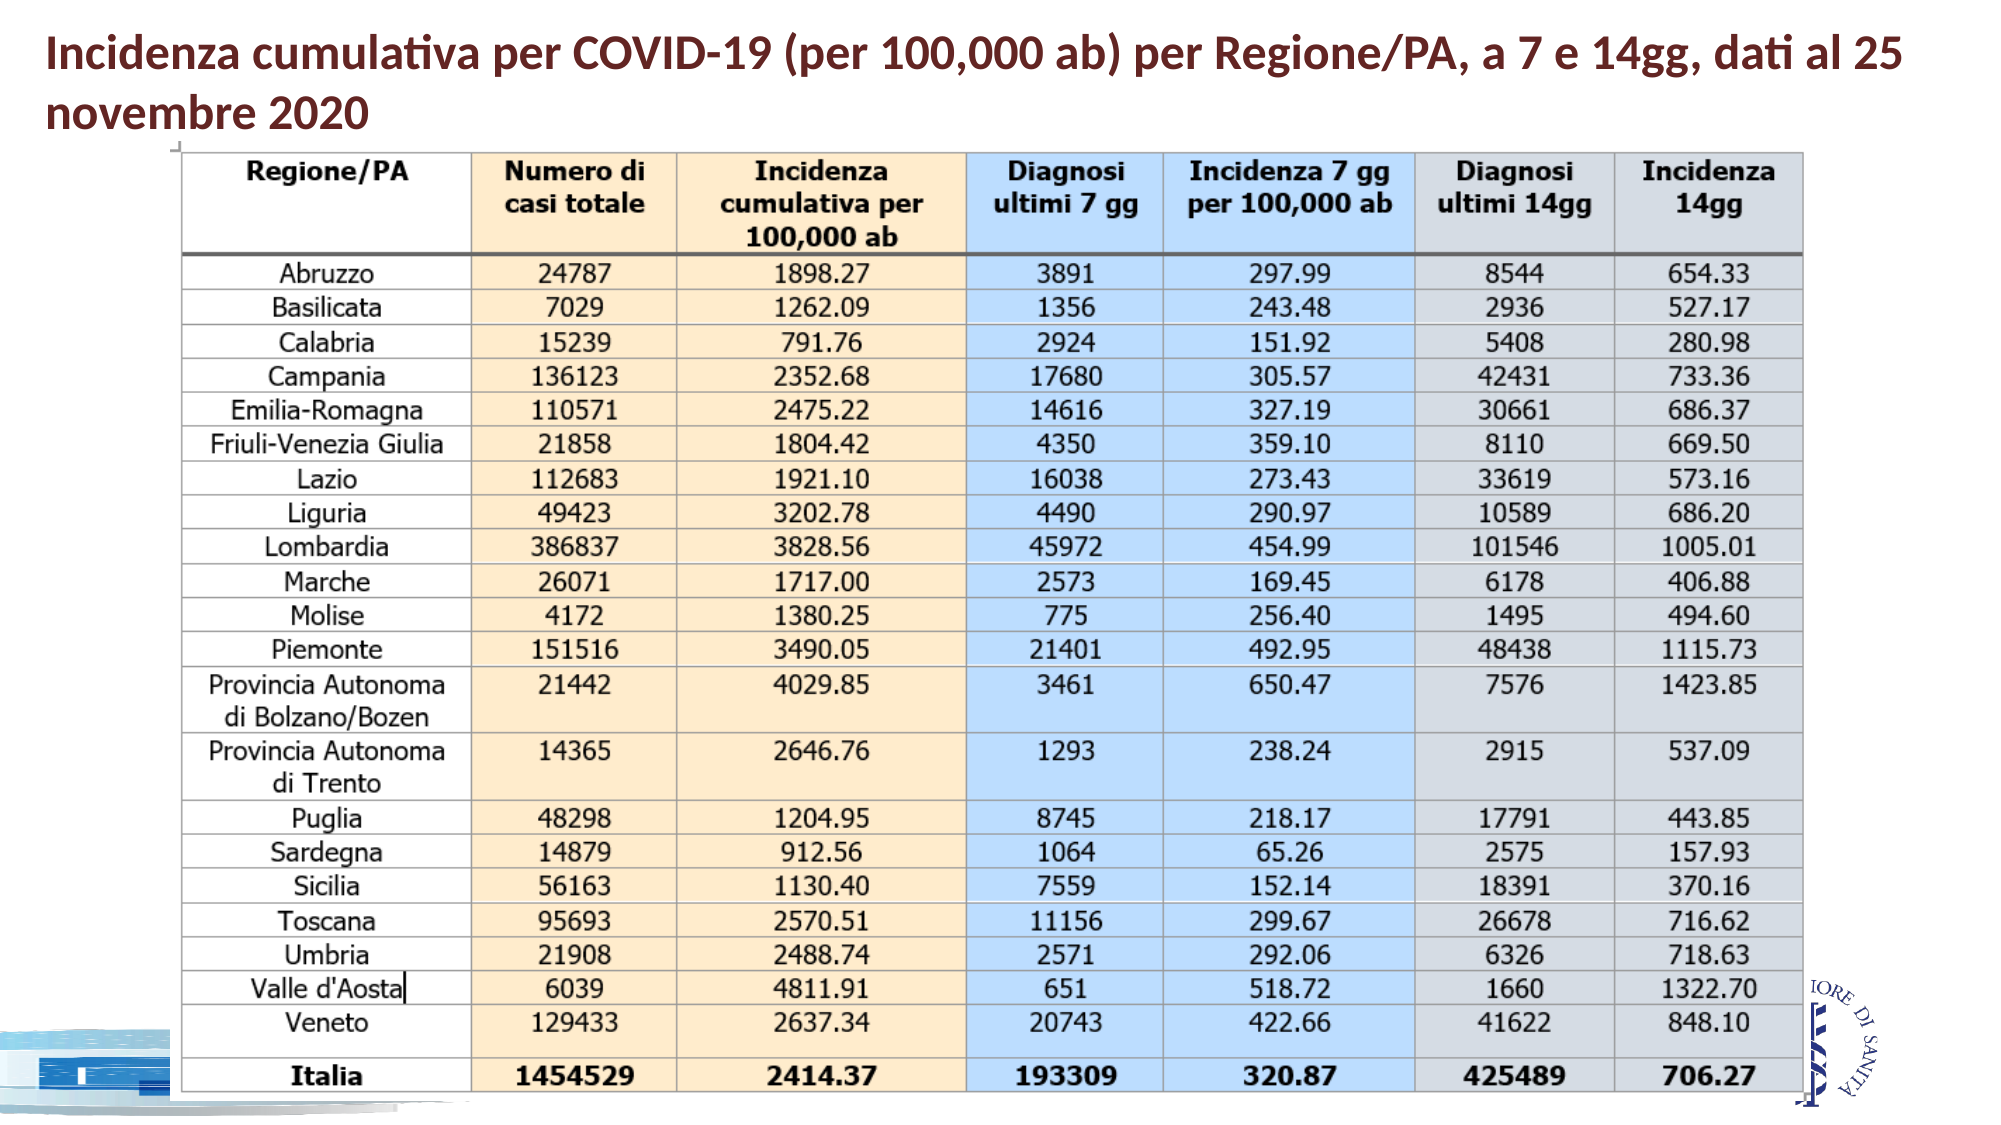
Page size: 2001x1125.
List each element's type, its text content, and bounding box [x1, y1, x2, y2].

picture [0, 141, 1878, 1125]
text_box Incidenza cumulativa per COVID-19 (per 100,000 ab) per Regione/PA, a 7 e 14gg, dati al 25 novembre 2020 [30, 12, 1996, 147]
